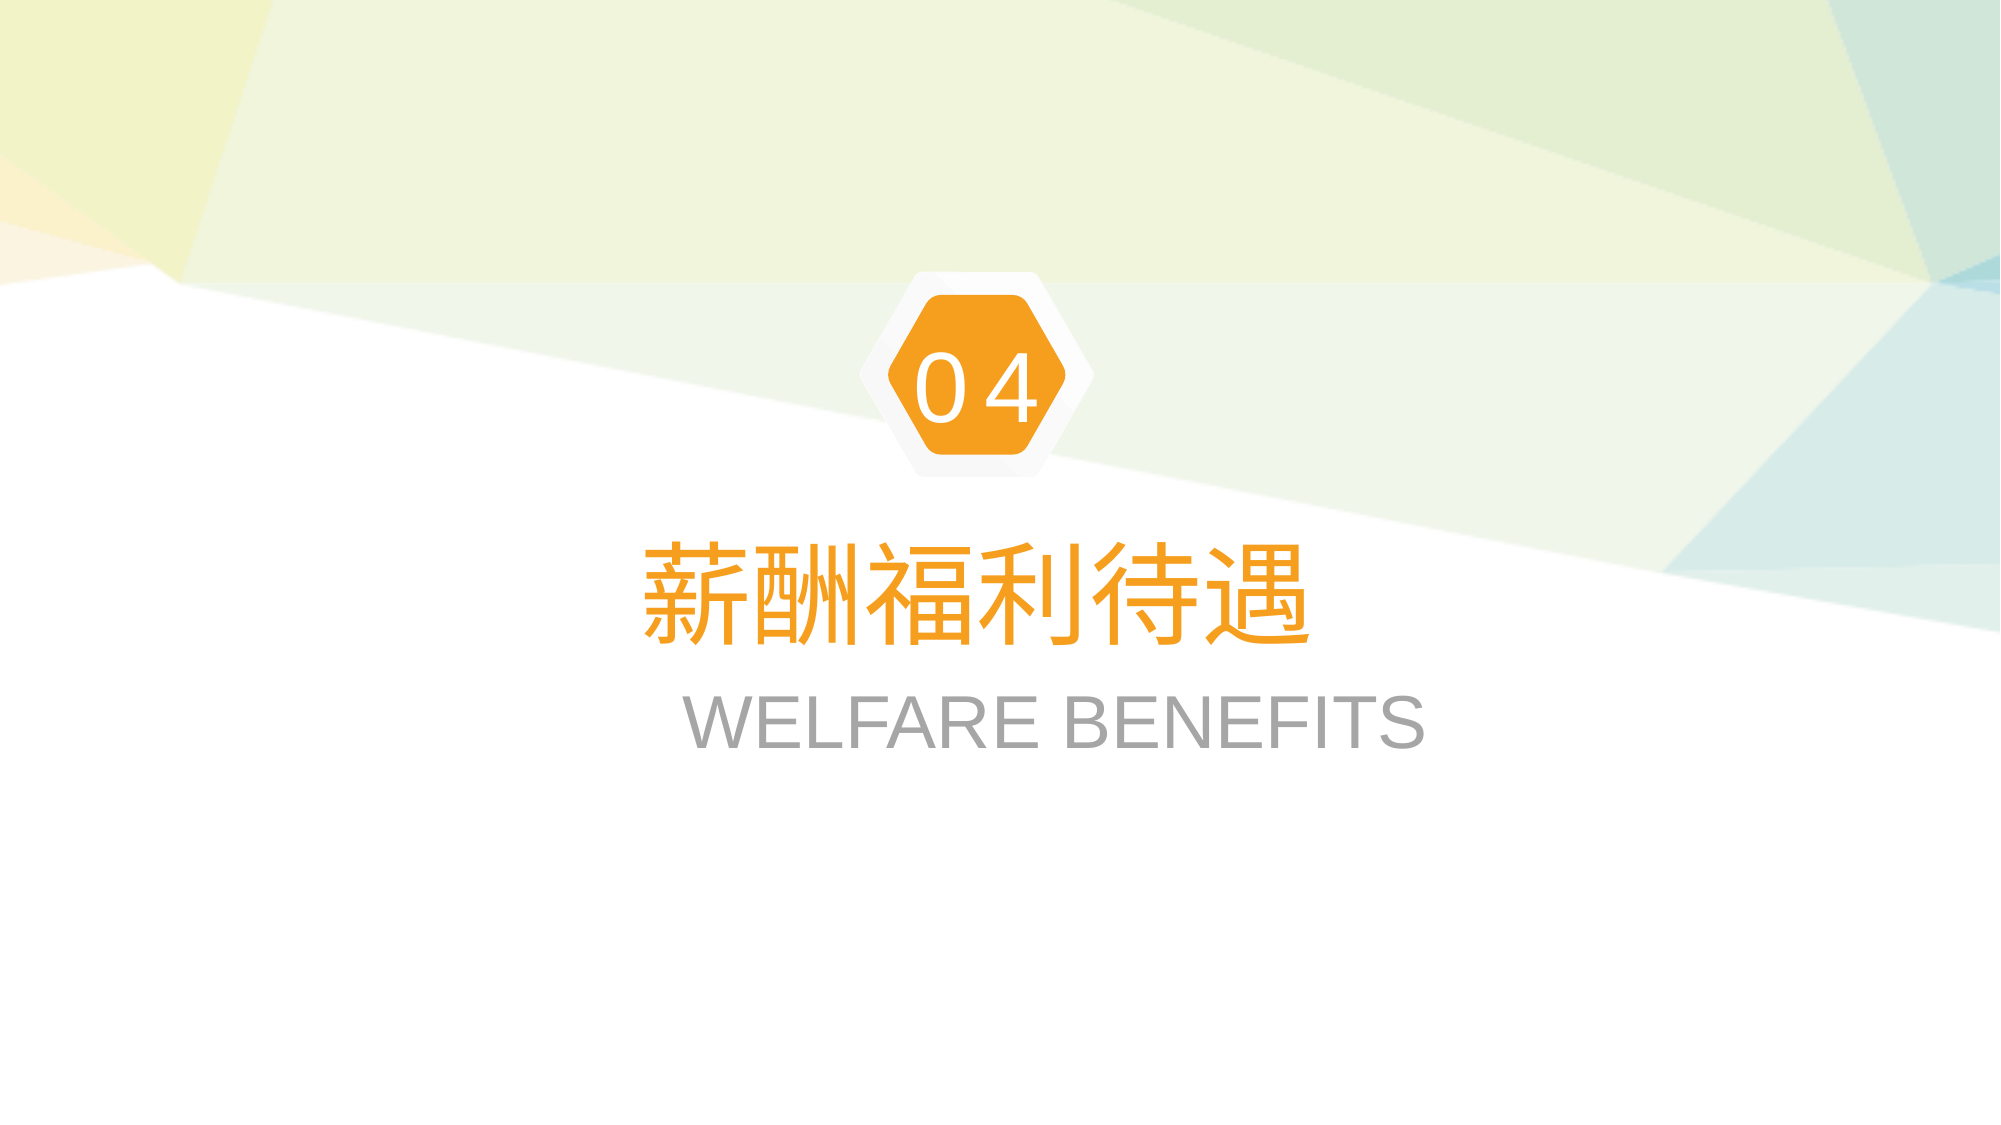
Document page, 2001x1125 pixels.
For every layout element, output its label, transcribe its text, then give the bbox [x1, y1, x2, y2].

text_box 薪酬福利待遇 [624, 516, 1330, 667]
picture [0, 0, 2000, 1125]
text_box WELFARE BENEFITS [667, 666, 1444, 772]
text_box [858, 272, 1095, 478]
